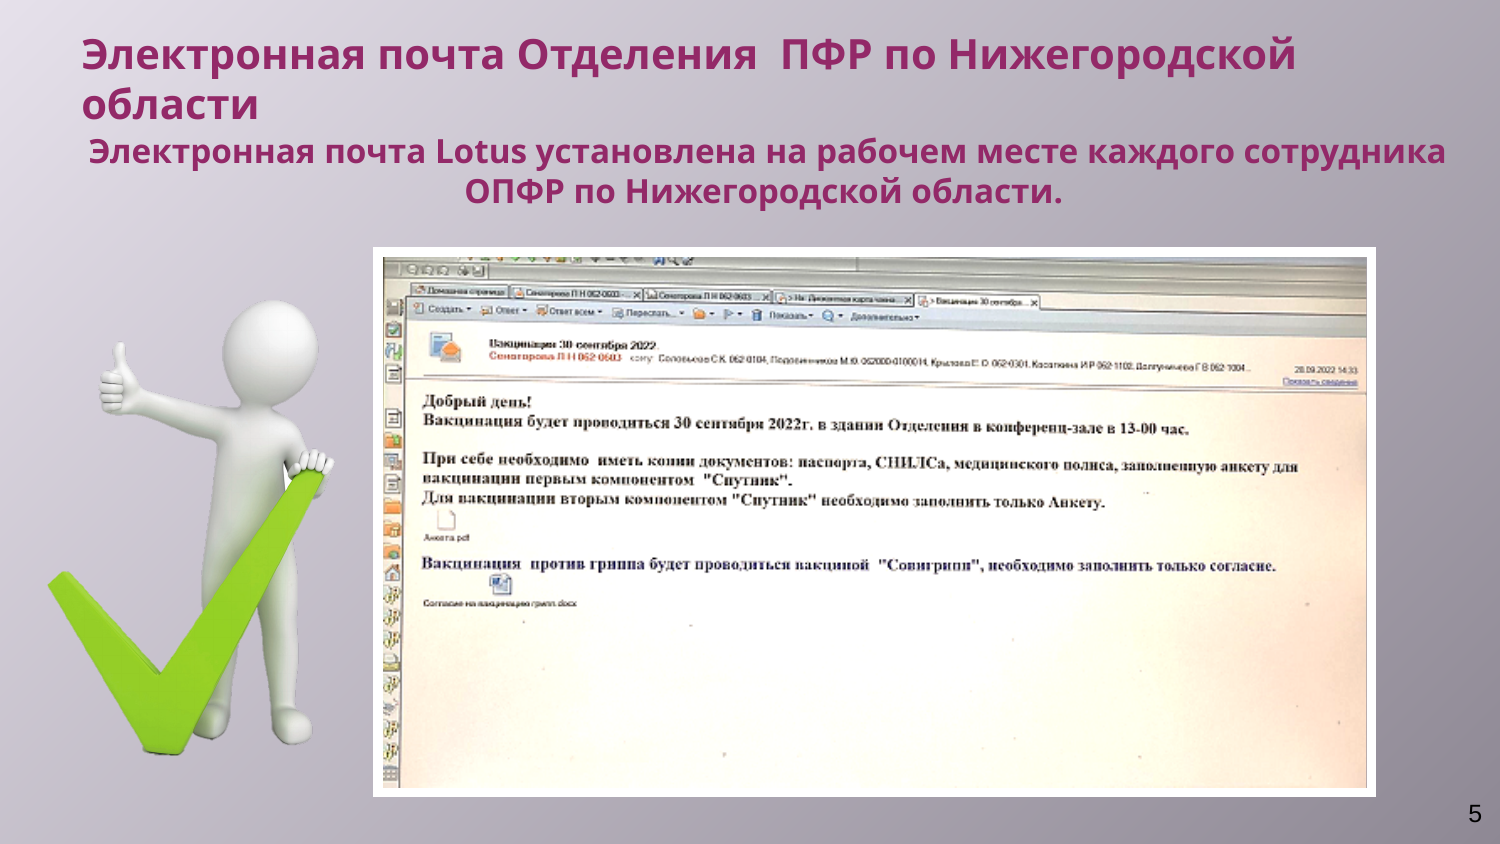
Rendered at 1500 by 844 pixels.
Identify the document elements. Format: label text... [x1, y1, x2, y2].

picture [382, 256, 1367, 789]
slide_number 5 [1357, 789, 1483, 835]
text_box Электронная почта Отделения ПФР по Нижегородской области [66, 28, 1447, 121]
picture [29, 276, 361, 782]
text_box Электронная почта Lotus установлена на рабочем месте каждого сотрудника ОПФР по Нижегородской области. [66, 121, 1471, 220]
